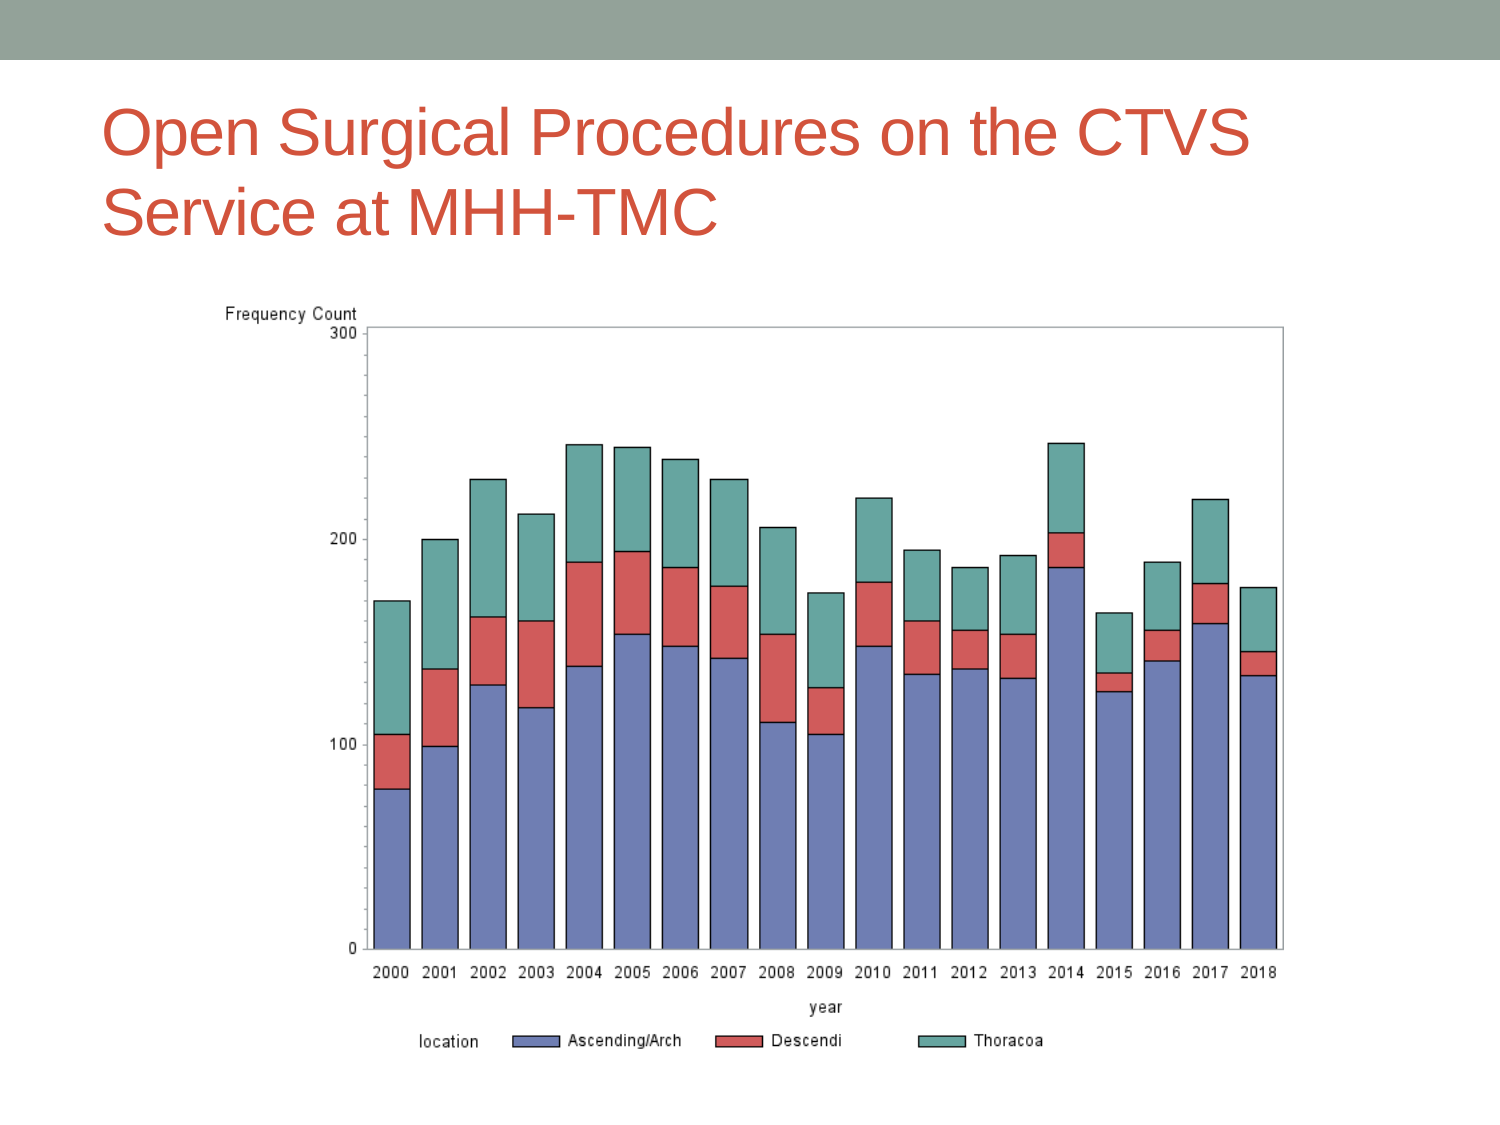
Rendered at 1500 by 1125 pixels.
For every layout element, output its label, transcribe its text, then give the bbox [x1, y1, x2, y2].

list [216, 259, 1284, 1061]
title Open Surgical Procedures on the CTVS Service at MHH-TMC [86, 87, 1437, 250]
